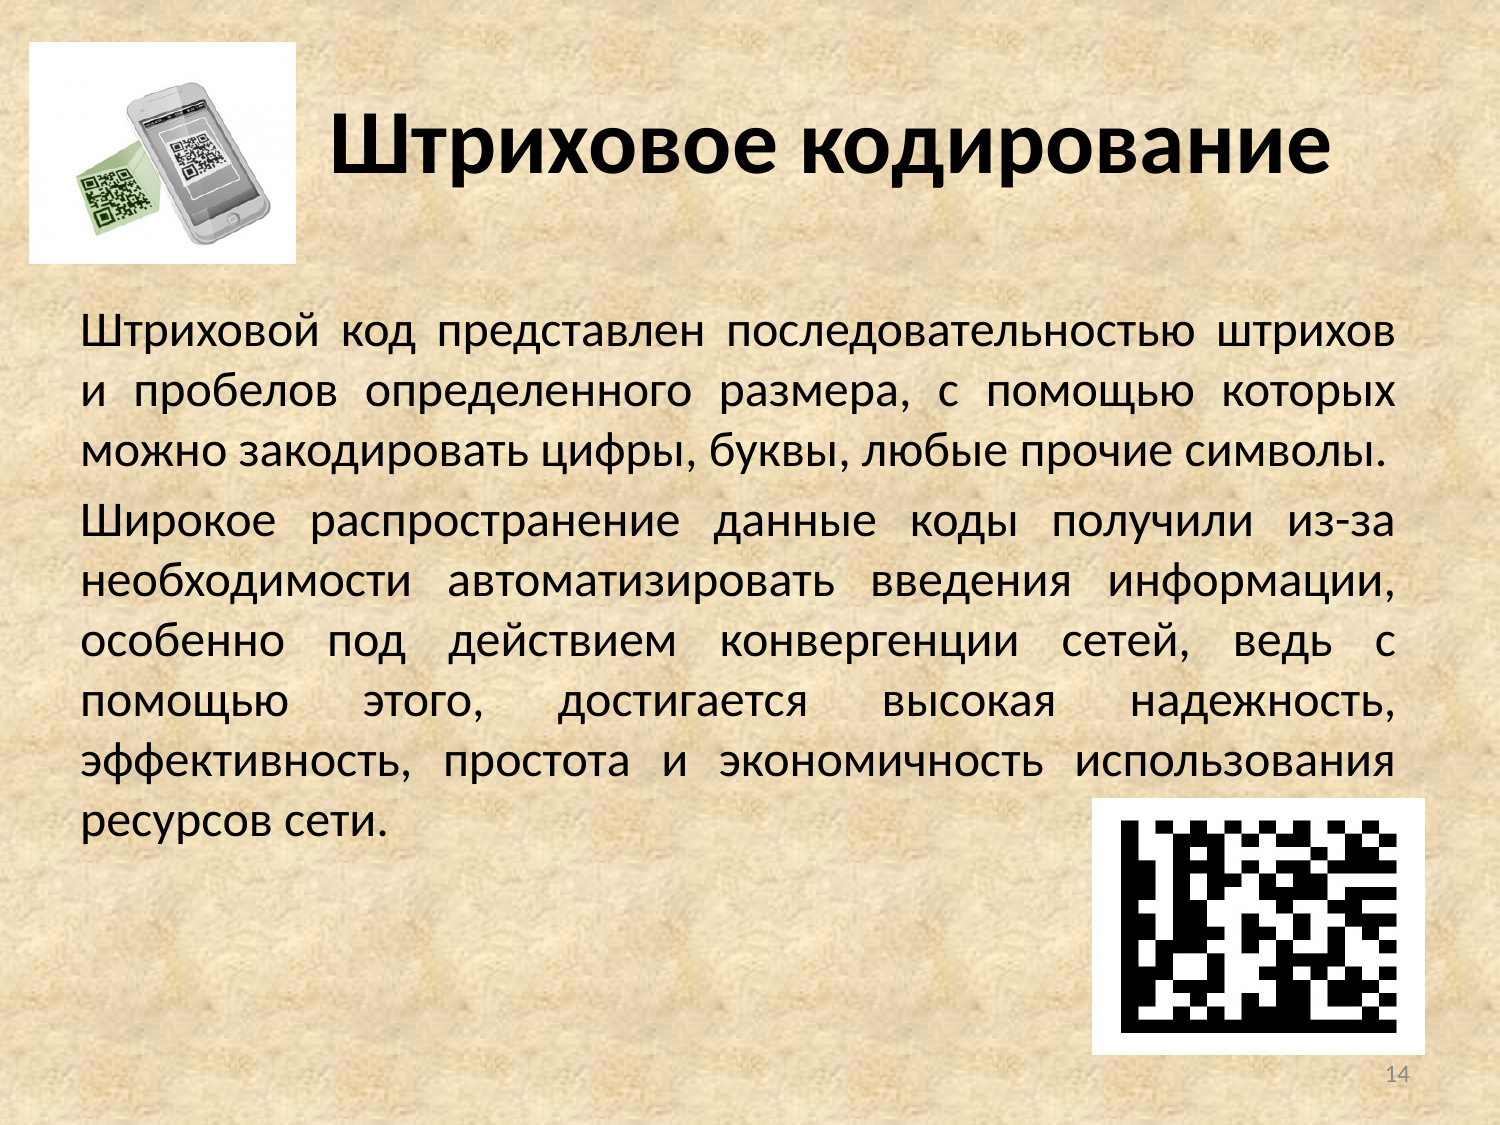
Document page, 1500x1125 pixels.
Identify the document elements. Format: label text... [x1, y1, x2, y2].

list Штриховой код представлен последовательностью штрихов и пробелов определенного размера, с помощью которых можно закодировать цифры, буквы, любые прочие символы. Широкое распространение данные коды получили из-за необходимости автоматизировать введения информации, особенно под действием конвергенции сетей, ведь с помощью этого, достигается высокая надежность, эффективность, простота и экономичность использования ресурсов сети. [64, 288, 1412, 915]
slide_number 14 [1074, 1042, 1425, 1103]
picture [0, 0, 1500, 1125]
title Штриховое кодирование [214, 30, 1449, 244]
